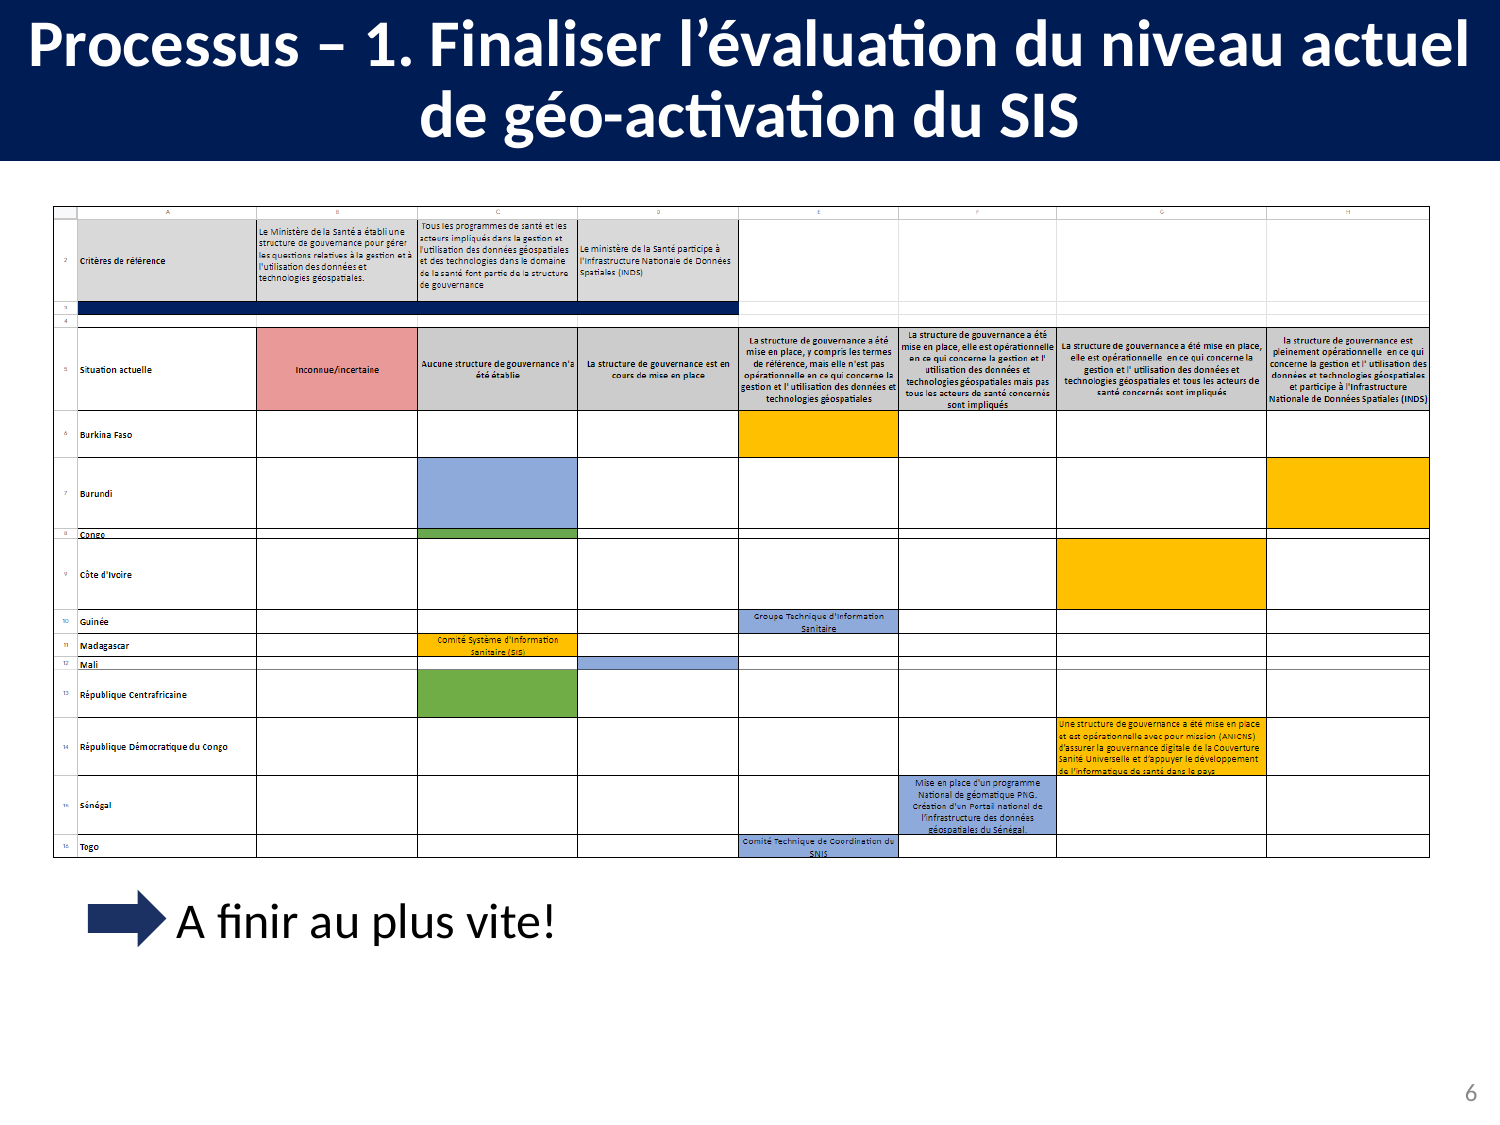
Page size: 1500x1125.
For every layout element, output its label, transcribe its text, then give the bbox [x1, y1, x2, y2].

text_box [87, 889, 167, 948]
text_box A finir au plus vite! [162, 881, 1435, 948]
slide_number 6 [1155, 1061, 1493, 1122]
picture [53, 206, 1430, 858]
text_box Processus – 1. Finaliser l’évaluation du niveau actuel de géo-activation du SIS [0, 0, 1500, 161]
